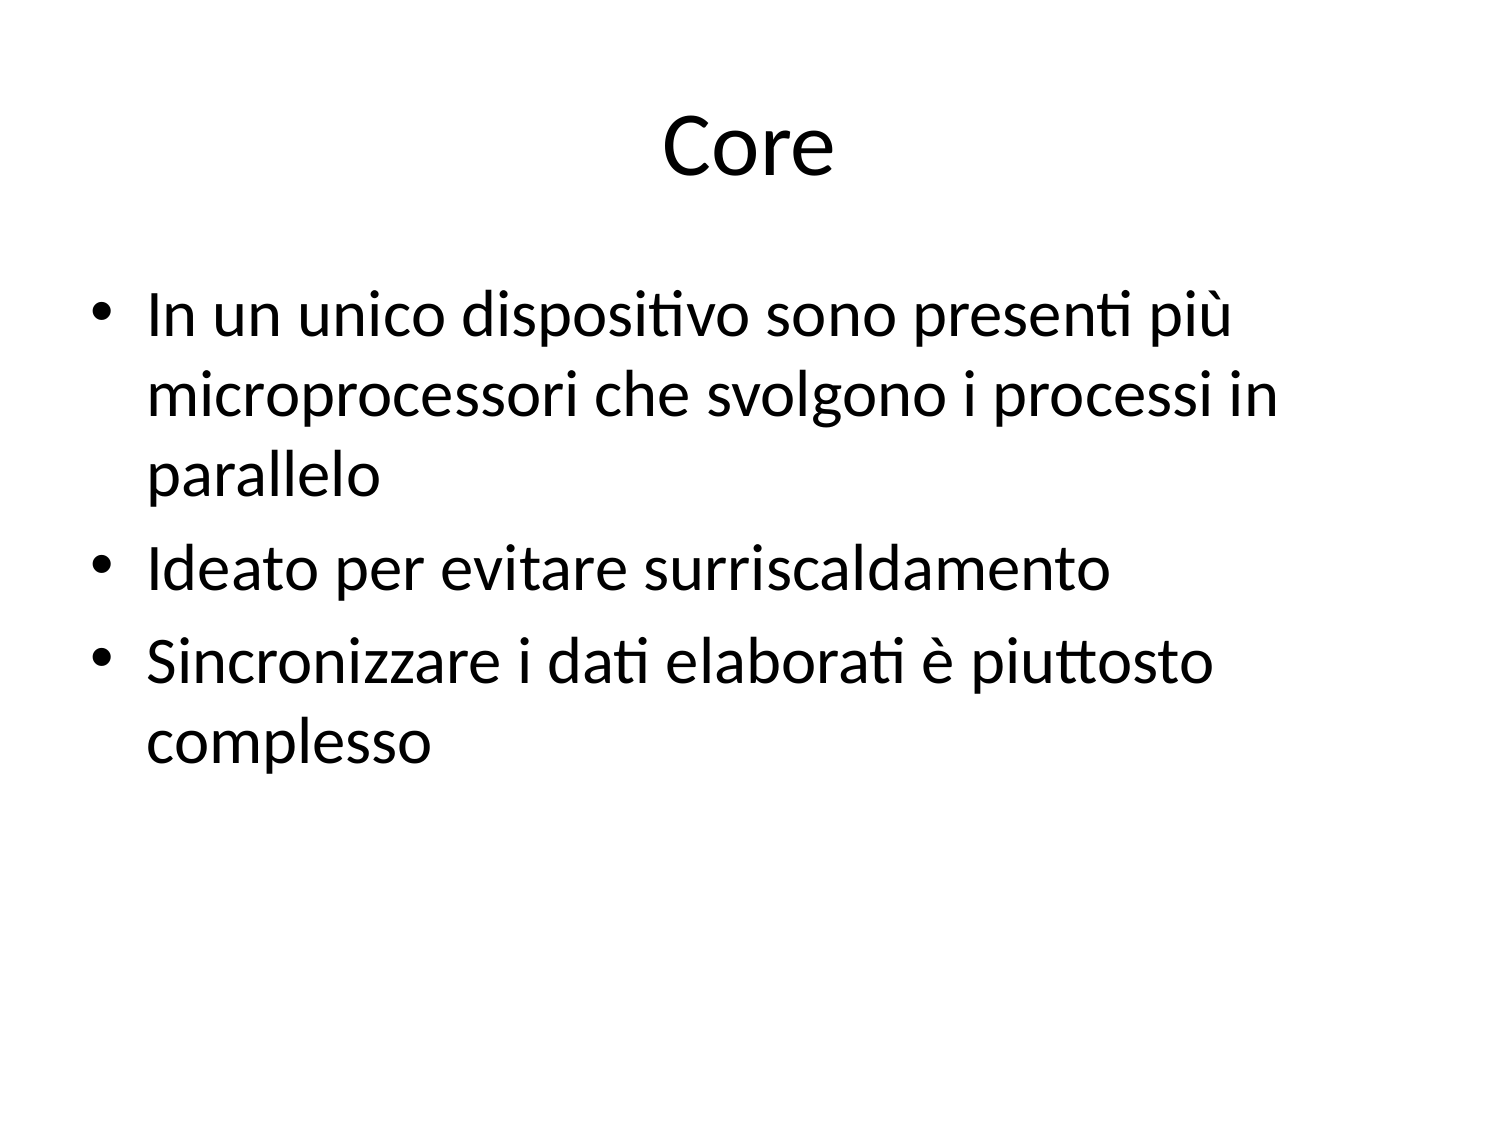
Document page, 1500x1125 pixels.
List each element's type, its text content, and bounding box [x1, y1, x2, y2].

title Core [75, 45, 1425, 233]
list In un unico dispositivo sono presenti più microprocessori che svolgono i processi in parallelo Ideato per evitare surriscaldamento Sincronizzare i dati elaborati è piuttosto complesso [75, 262, 1425, 1005]
